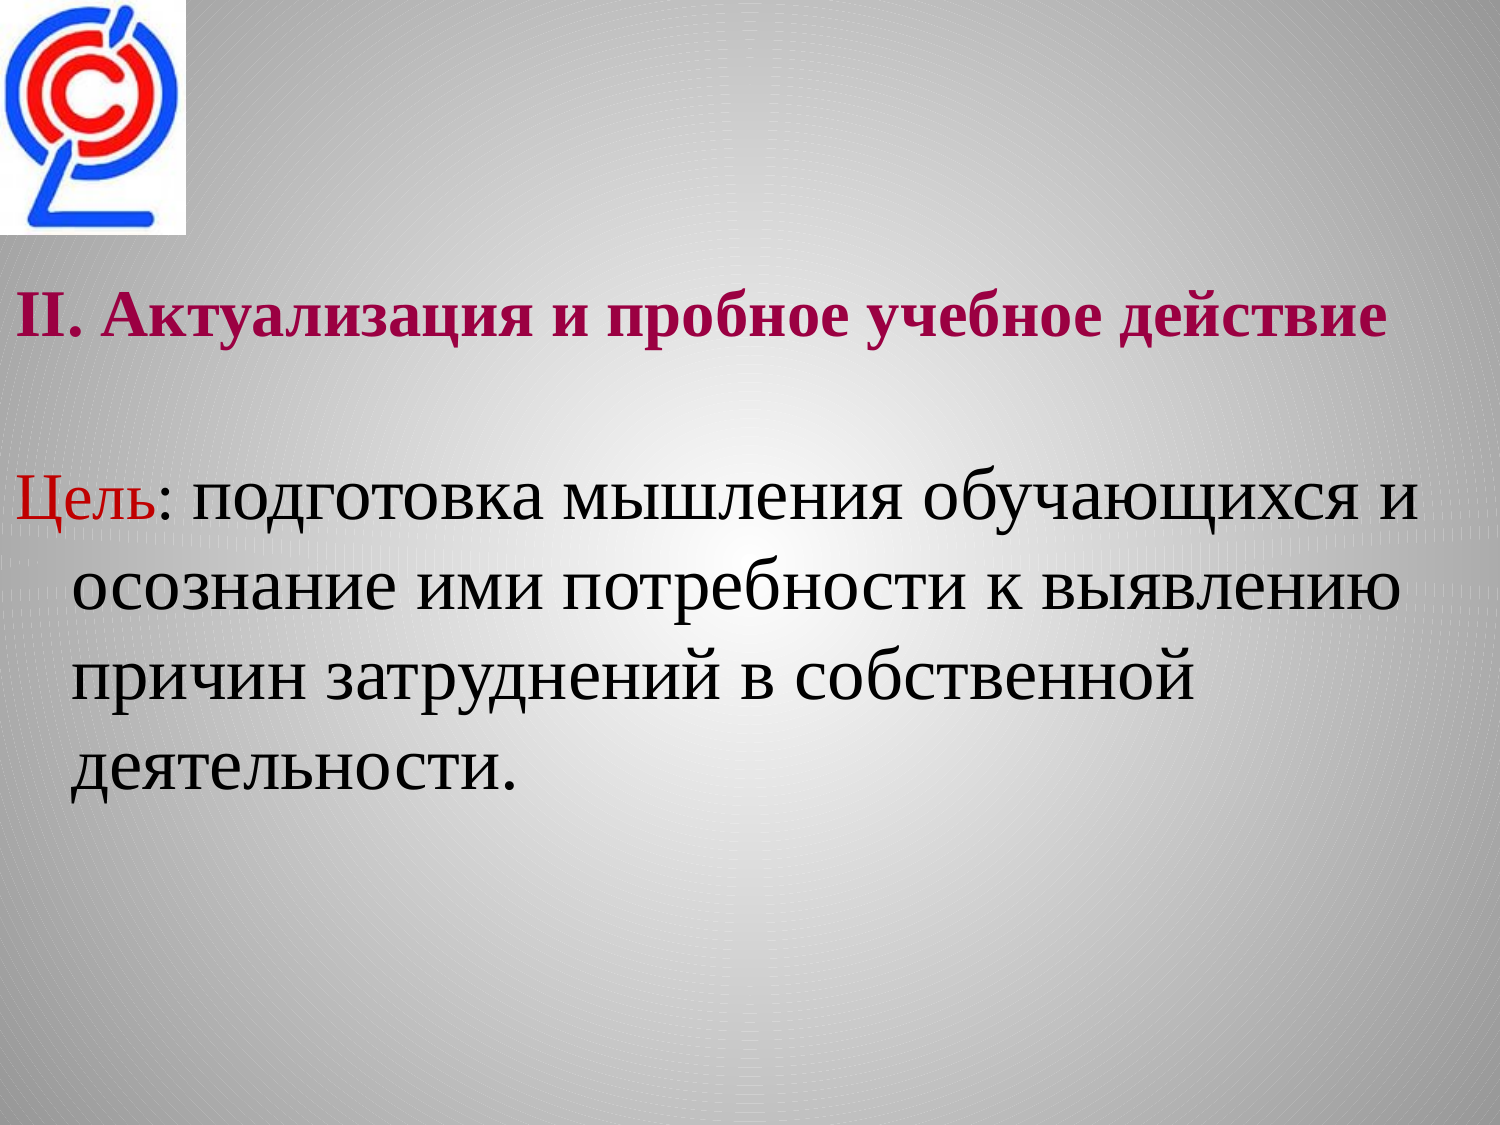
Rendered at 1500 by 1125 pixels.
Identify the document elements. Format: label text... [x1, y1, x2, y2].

list II. Актуализация и пробное учебное действие Цель: подготовка мышления обучающихся и осознание ими потребности к выявлению причин затруднений в собственной деятельности. [0, 262, 1500, 1005]
picture [0, 0, 187, 235]
